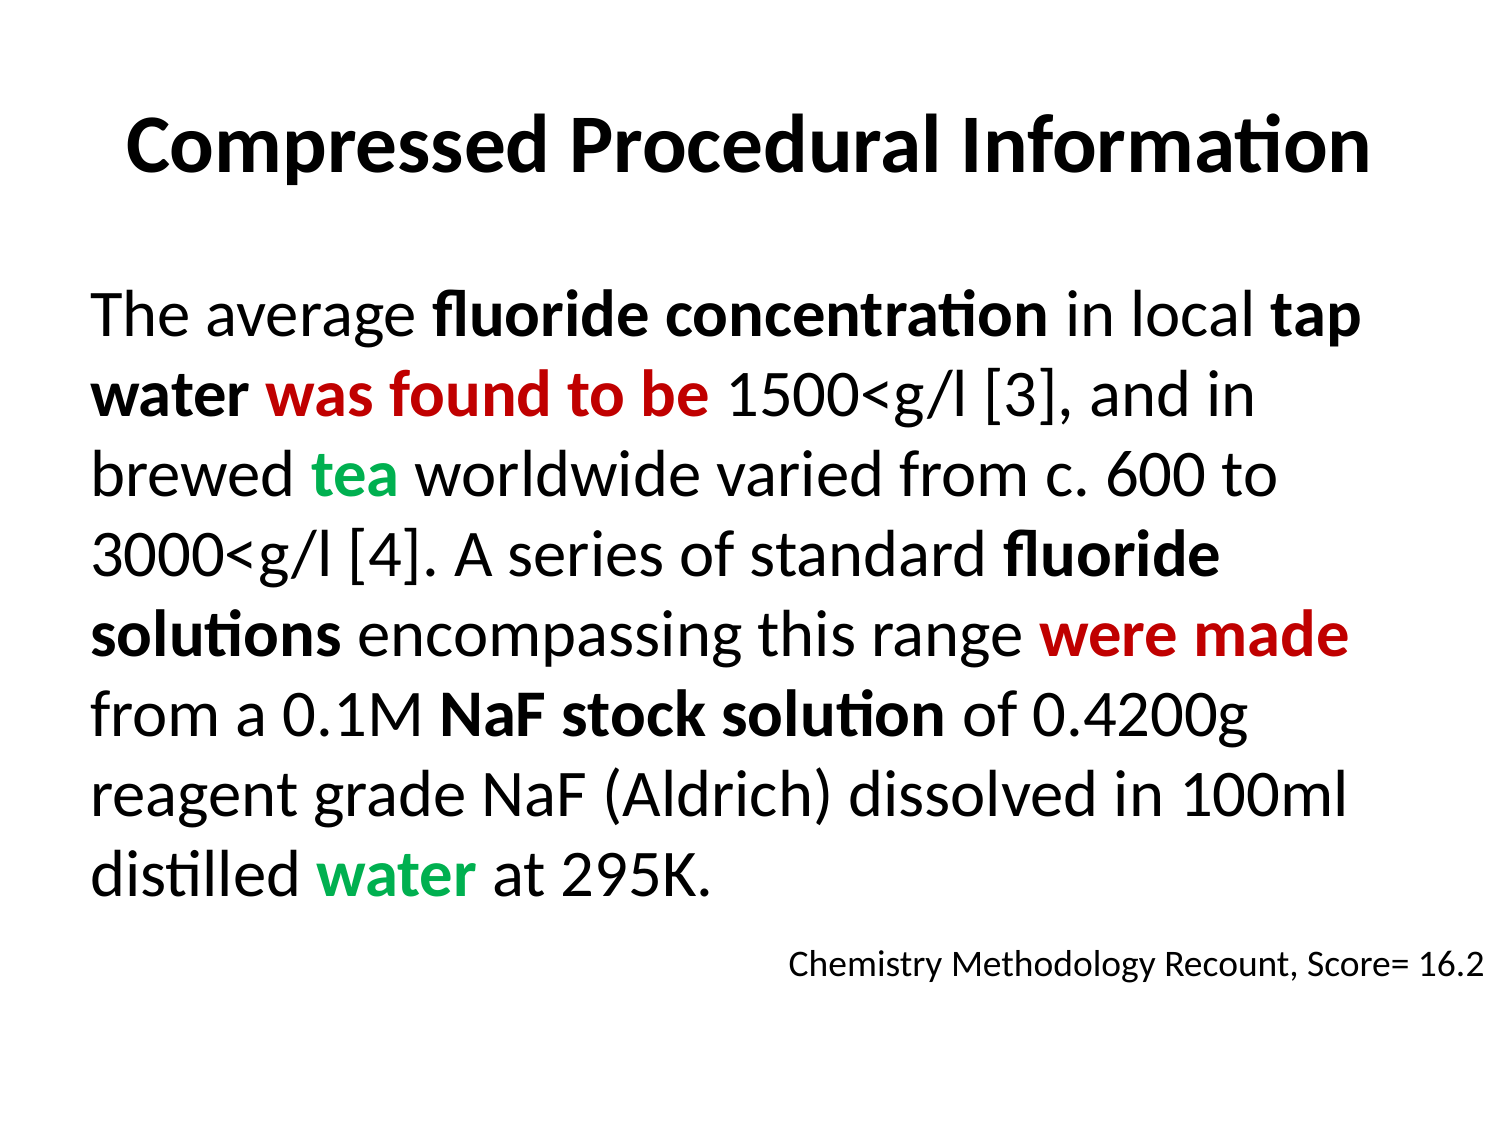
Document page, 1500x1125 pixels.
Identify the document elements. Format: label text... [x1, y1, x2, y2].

text_box Chemistry Methodology Recount, Score= 16.2 [702, 931, 1500, 1037]
list The average fluoride concentration in local tap water was found to be 1500<g/l [3], and in brewed tea worldwide varied from c. 600 to 3000<g/l [4]. A series of standard fluoride solutions encompassing this range were made from a 0.1M NaF stock solution of 0.4200g reagent grade NaF (Aldrich) dissolved in 100ml distilled water at 295K. [75, 262, 1424, 917]
title Compressed Procedural Information [75, 45, 1425, 233]
